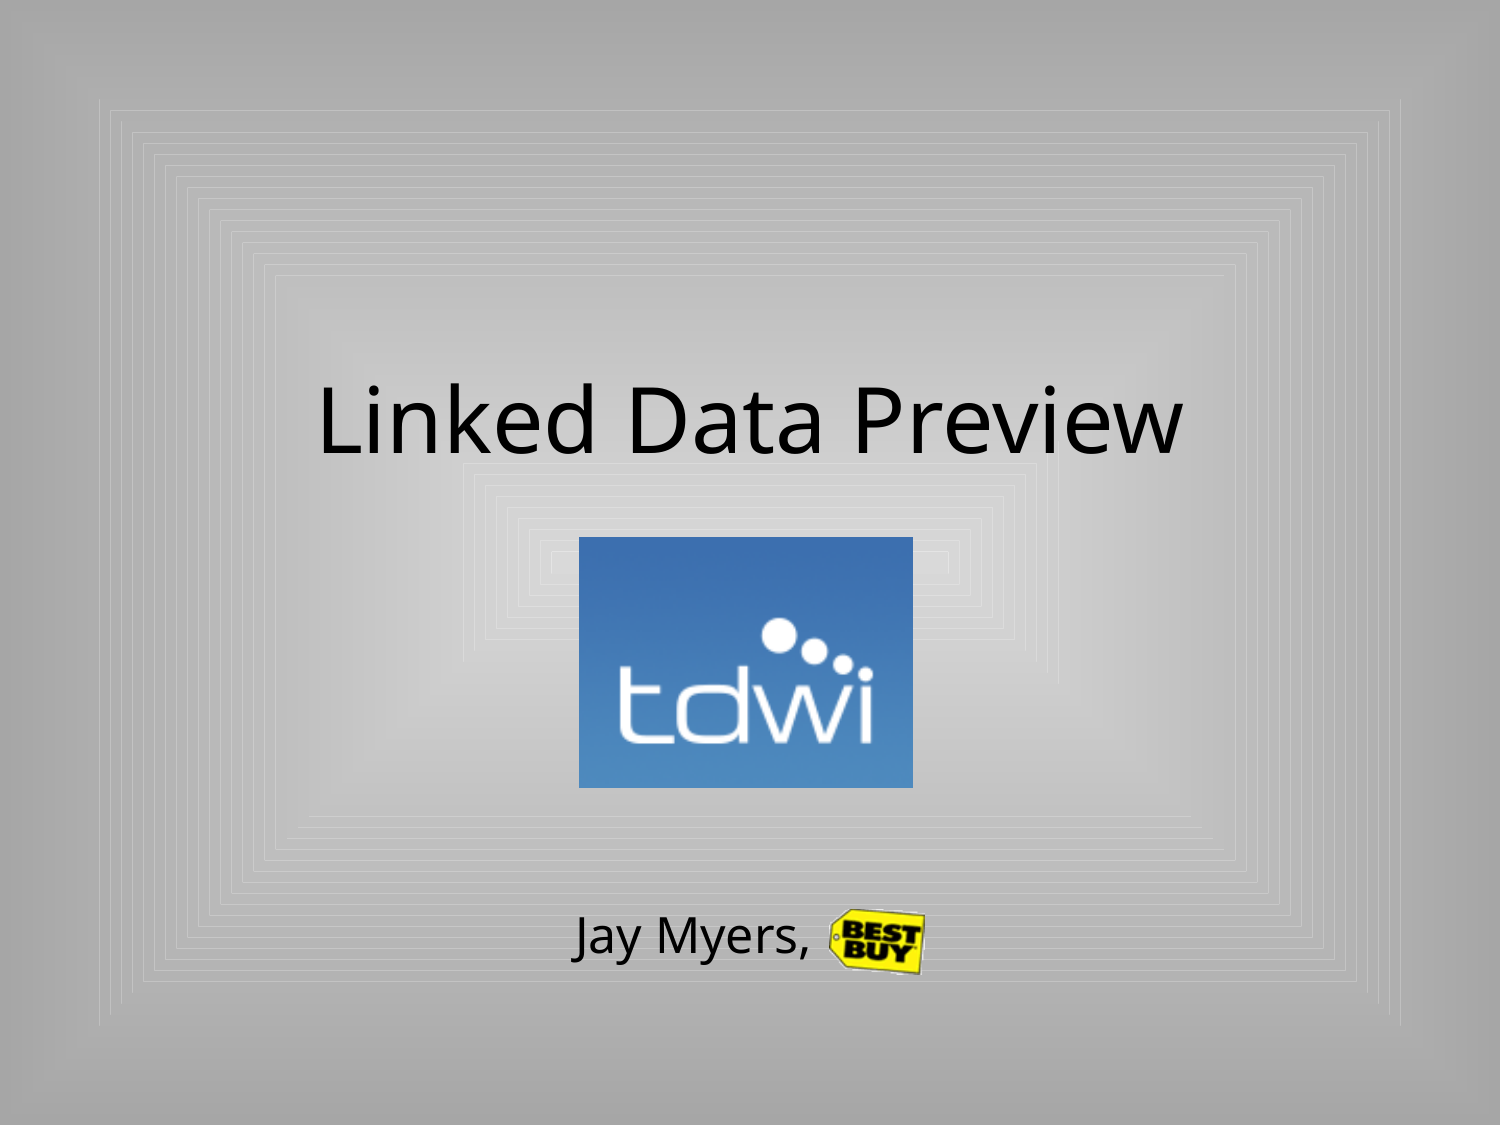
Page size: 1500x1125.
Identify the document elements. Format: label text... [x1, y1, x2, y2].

picture [829, 908, 926, 976]
title Linked Data Preview [112, 296, 1388, 538]
text_box Jay Myers, [474, 879, 913, 988]
picture [578, 537, 913, 788]
